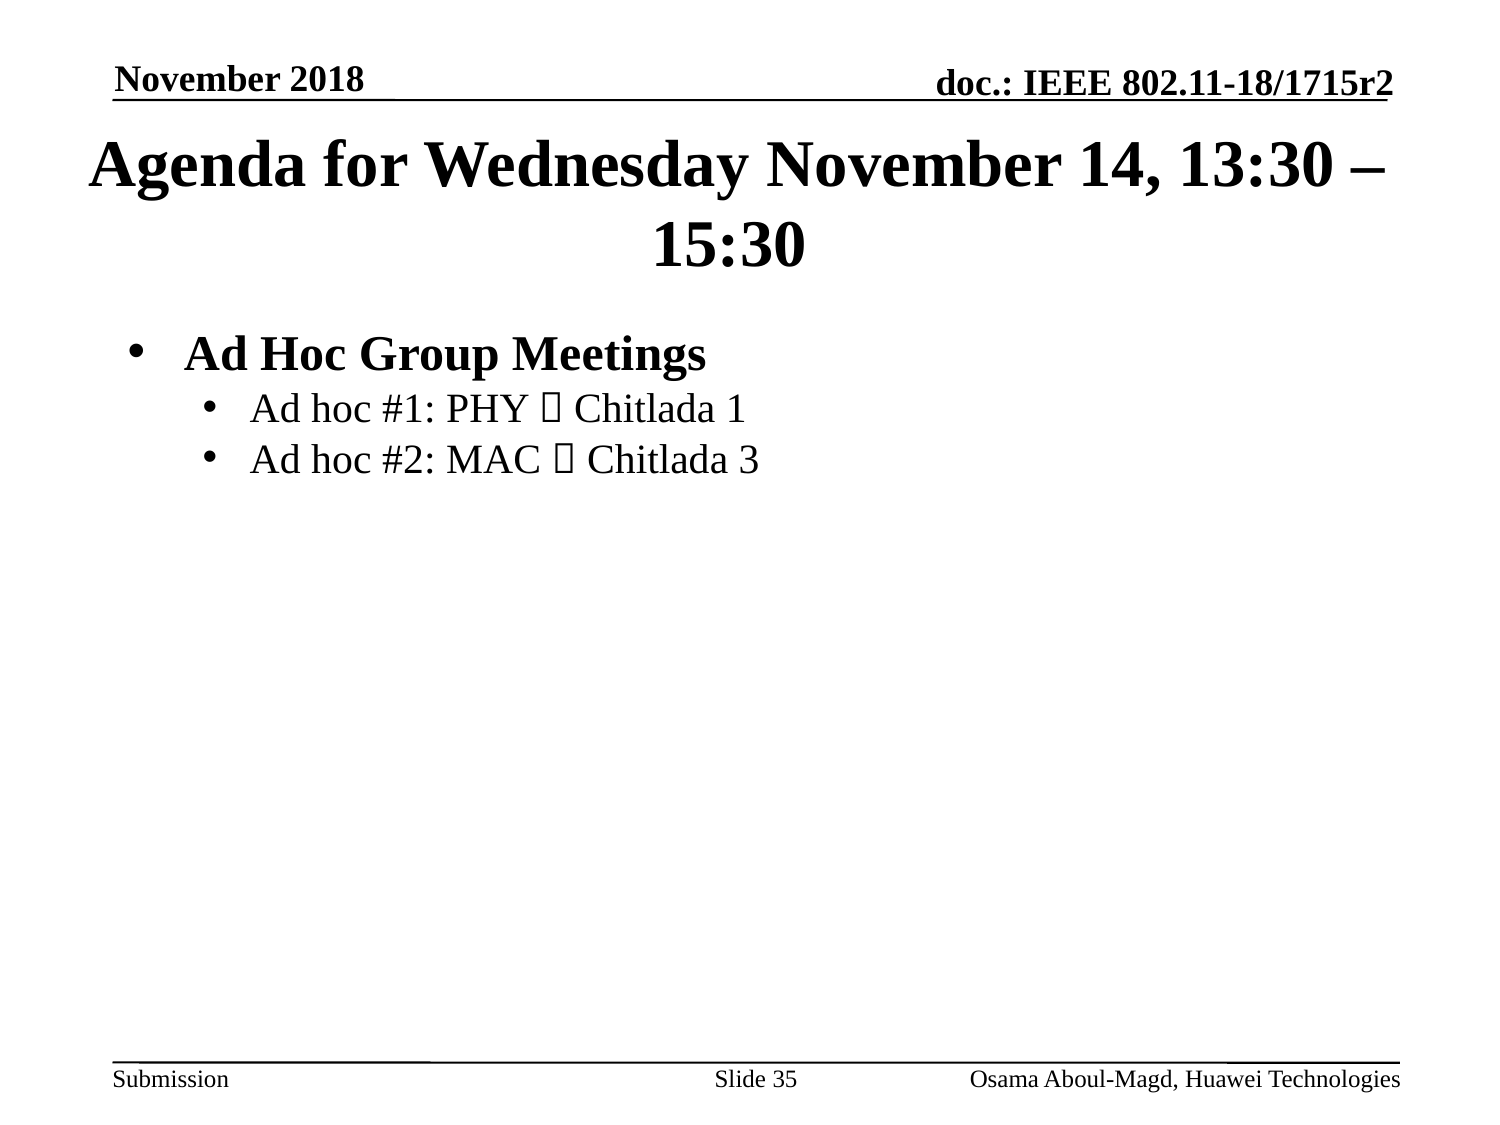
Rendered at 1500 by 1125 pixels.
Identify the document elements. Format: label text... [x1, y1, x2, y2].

list Ad Hoc Group Meetings Ad hoc #1: PHY  Chitlada 1 Ad hoc #2: MAC  Chitlada 3 [112, 324, 1388, 1000]
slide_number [114, 54, 423, 100]
slide_number Slide 35 [712, 1061, 800, 1123]
title Agenda for Wednesday November 14, 13:30 – 15:30 [24, 112, 1451, 288]
footer Osama Aboul-Magd, Huawei Technologies [878, 1061, 1402, 1093]
